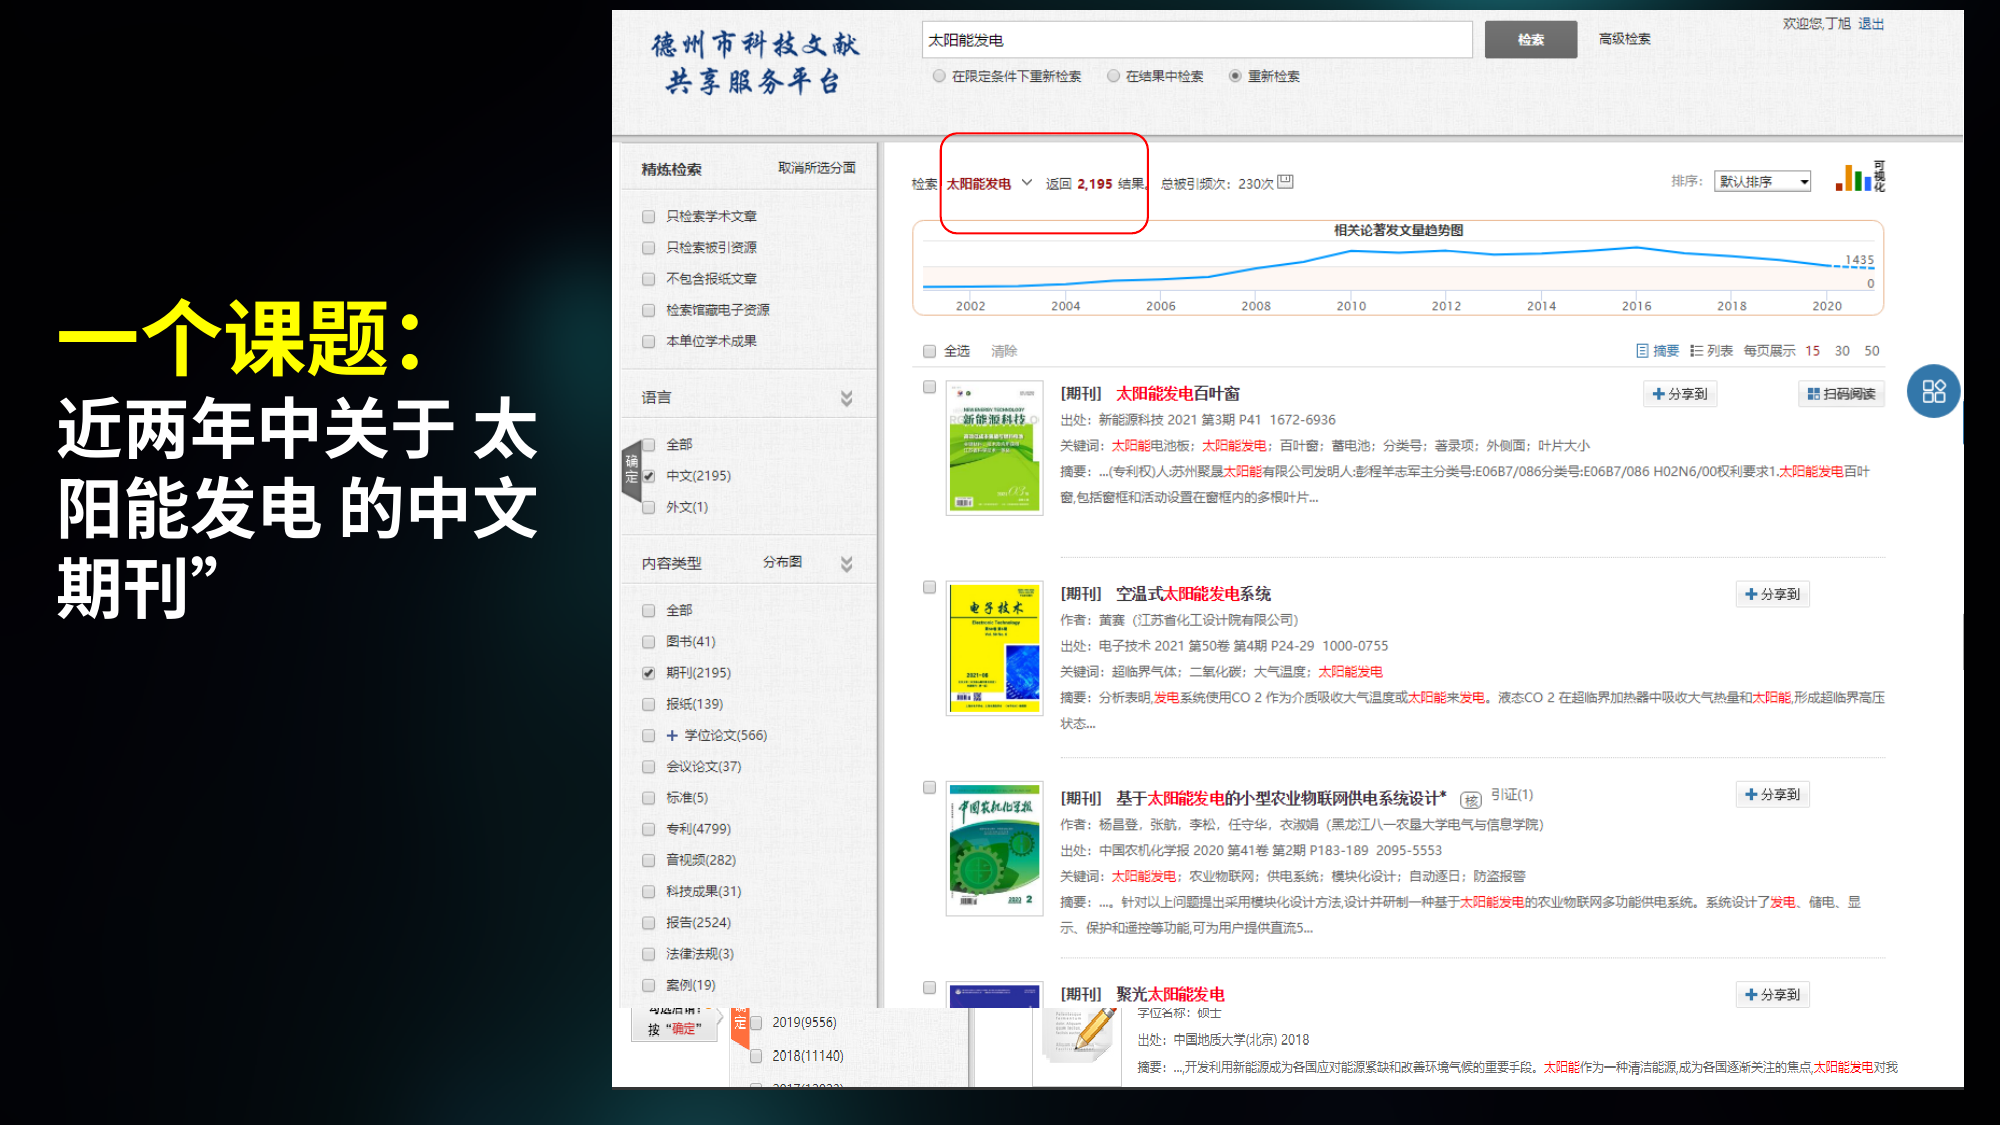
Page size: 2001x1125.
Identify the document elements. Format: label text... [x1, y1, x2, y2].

picture [0, 0, 2000, 1125]
text_box 一个课题： 近两年中关于 太阳能发电 的中文期刊” [41, 279, 583, 634]
